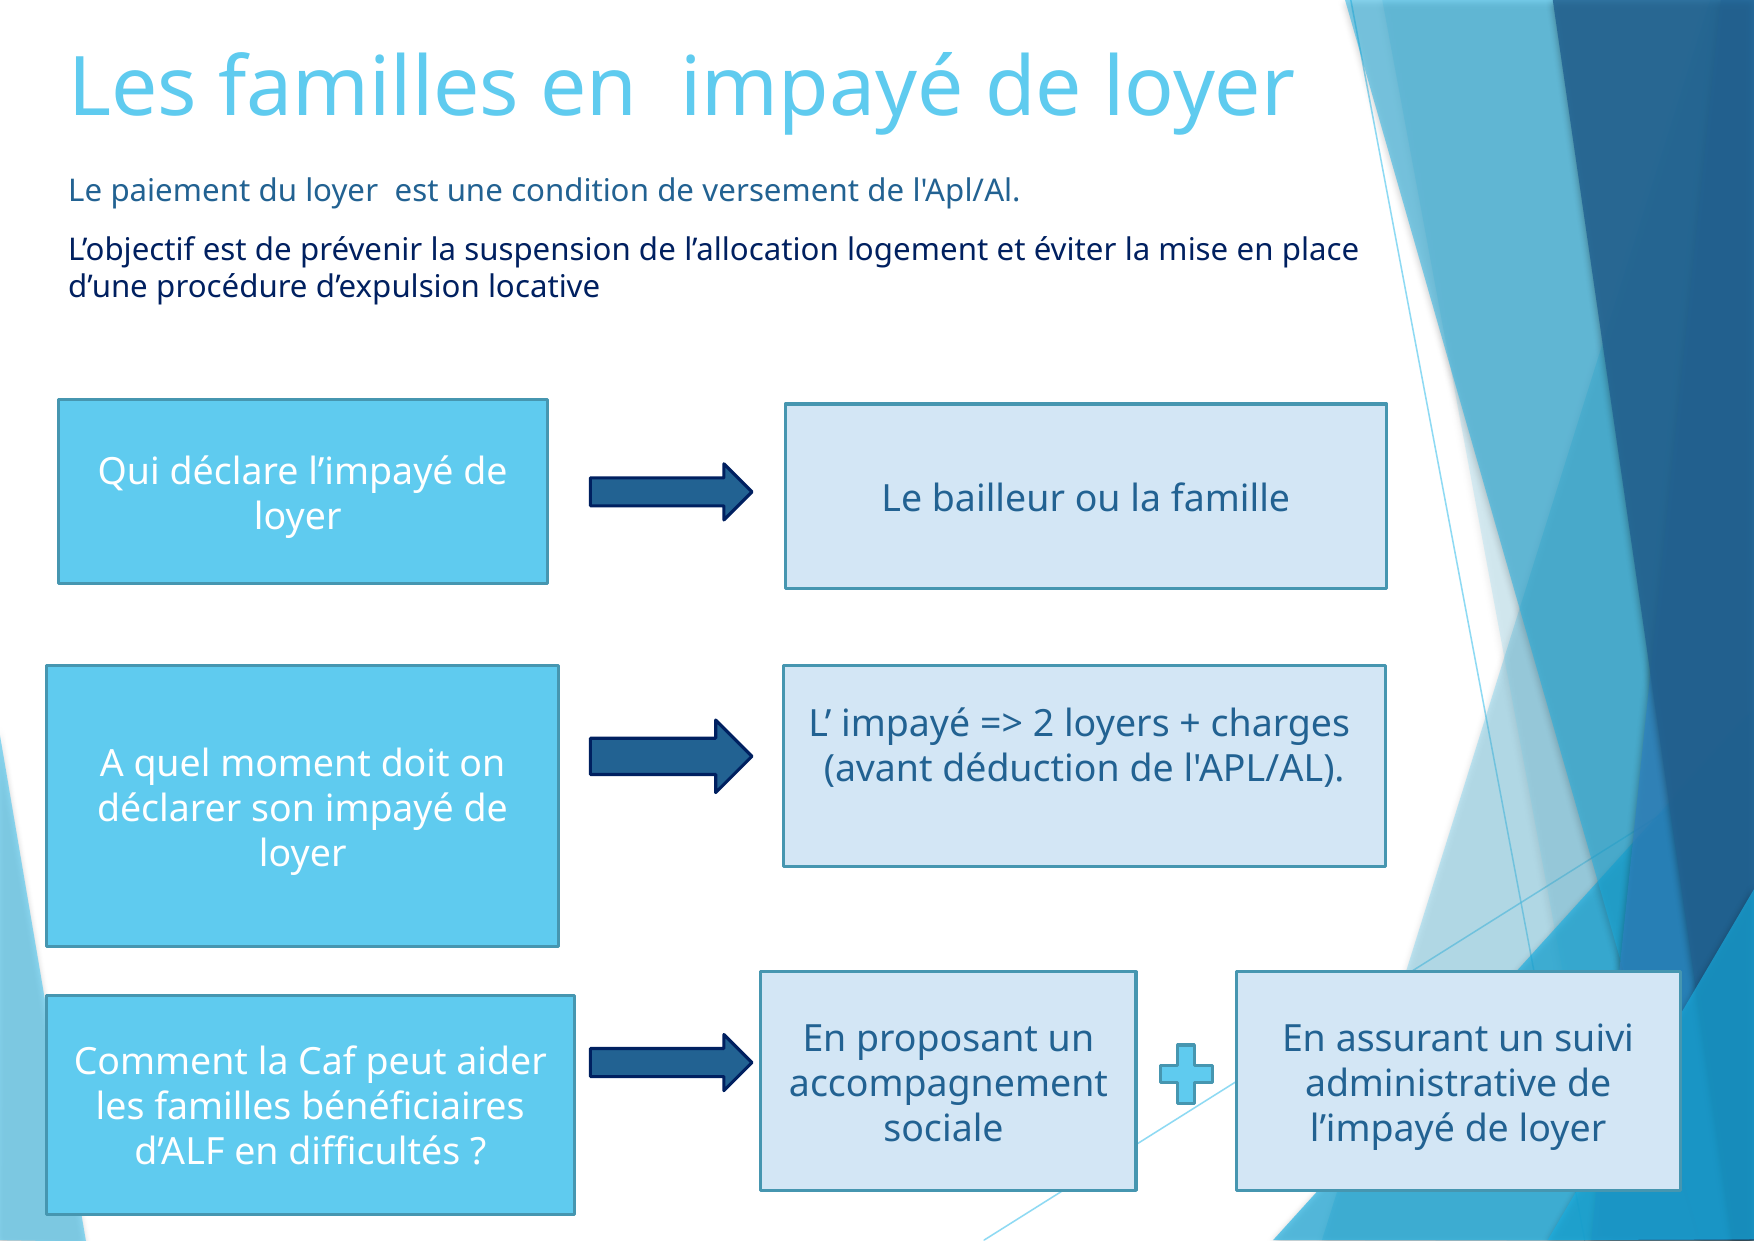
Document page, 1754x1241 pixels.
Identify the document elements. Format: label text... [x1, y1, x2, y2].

text_box [588, 1033, 754, 1093]
text_box [588, 462, 754, 522]
text_box L’ impayé => 2 loyers + charges (avant déduction de l'APL/AL). [782, 664, 1387, 868]
text_box Qui déclare l’impayé de loyer [57, 398, 549, 585]
text_box Le paiement du loyer est une condition de versement de l'Apl/Al. L’objectif est de prévenir la suspension de l’allocation logement et éviter la mise en place d’une procédure d’expulsion locative [53, 163, 1377, 378]
text_box Comment la Caf peut aider les familles bénéficiaires d’ALF en difficultés ? [45, 994, 576, 1216]
text_box [1159, 1043, 1214, 1105]
text_box En proposant un accompagnement sociale [759, 970, 1138, 1192]
text_box A quel moment doit on déclarer son impayé de loyer [45, 664, 560, 948]
text_box En assurant un suivi administrative de l’impayé de loyer [1235, 970, 1682, 1192]
text_box Le bailleur ou la famille [784, 402, 1388, 590]
title Les familles en impayé de loyer [53, 25, 1622, 142]
text_box [588, 718, 754, 795]
